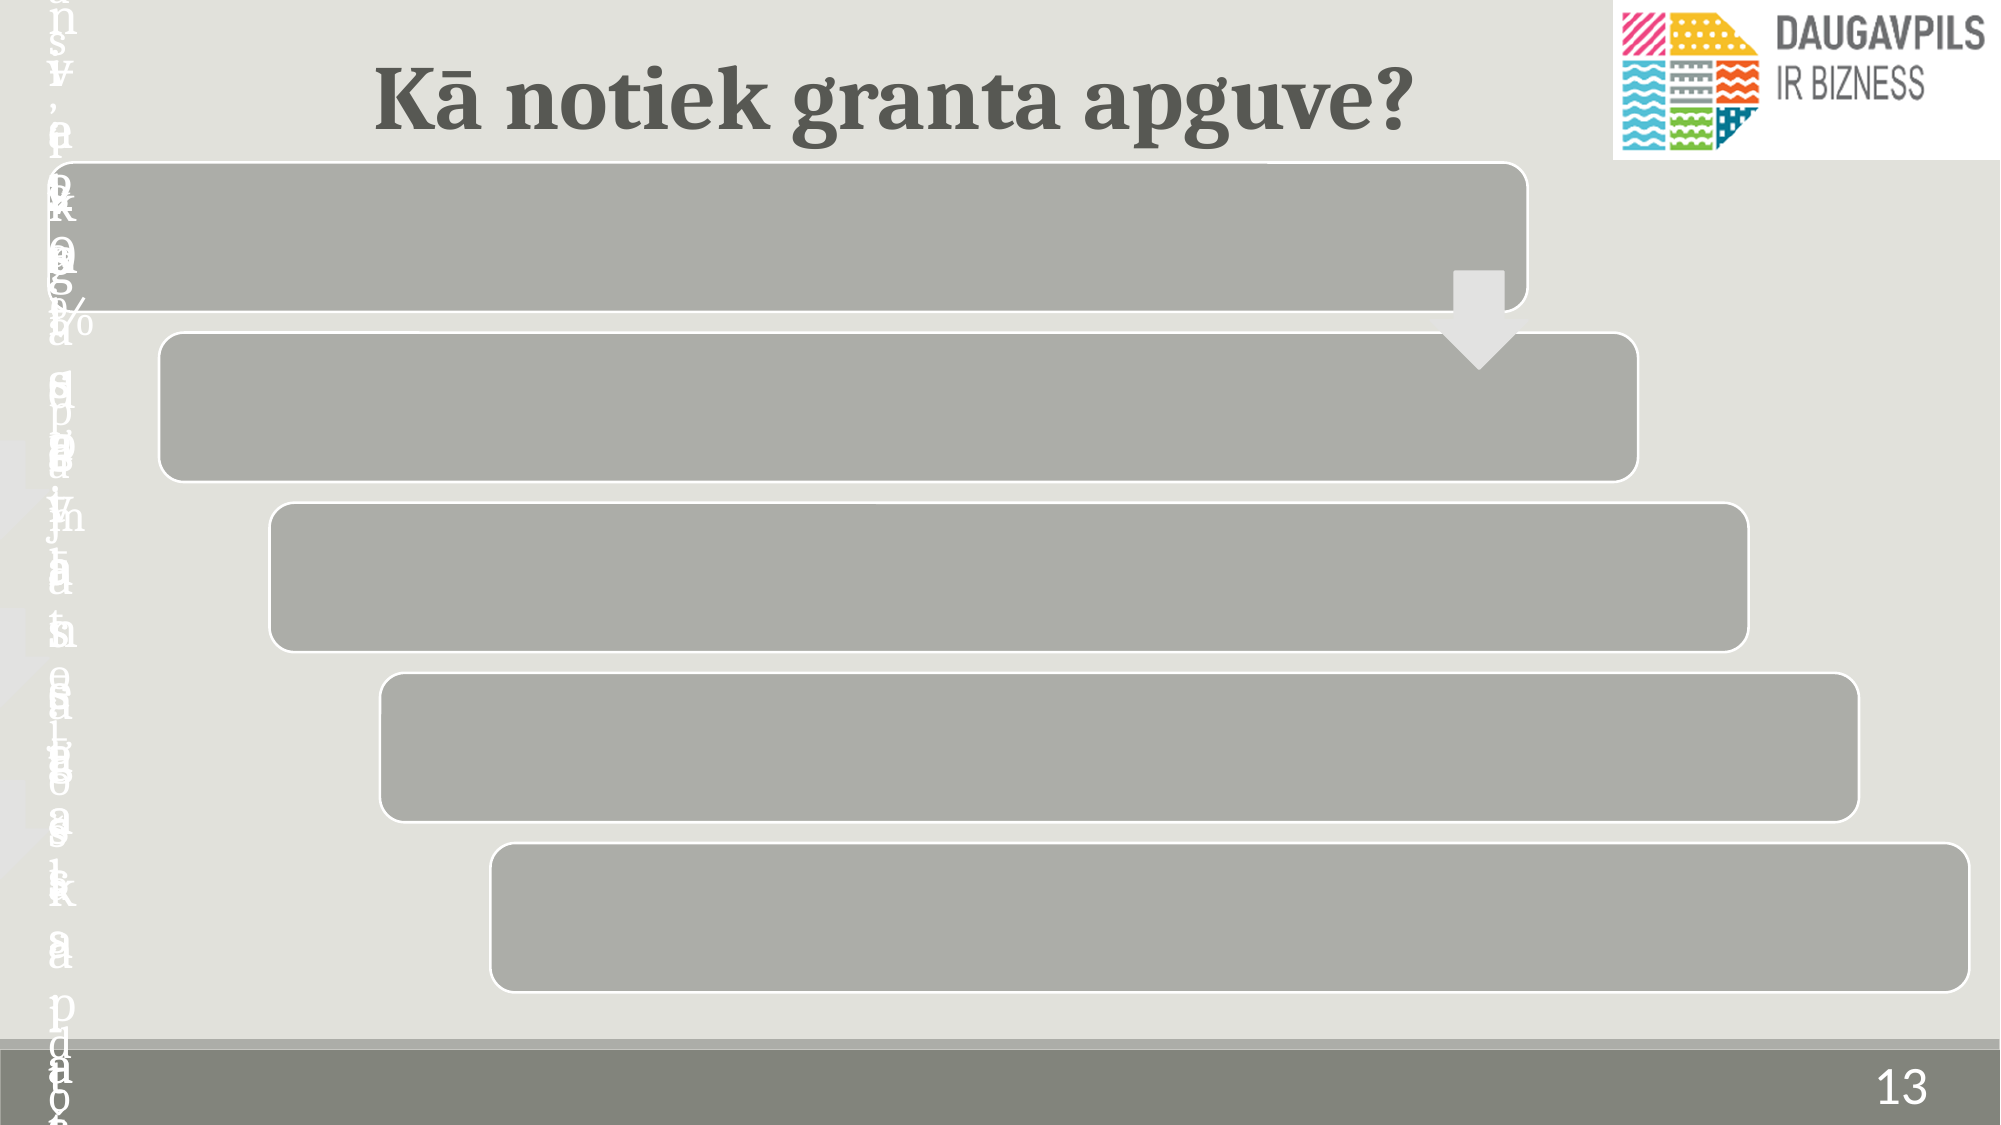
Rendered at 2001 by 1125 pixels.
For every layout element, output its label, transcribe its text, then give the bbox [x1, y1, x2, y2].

text_box Kā notiek granta apguve? [238, 30, 1553, 156]
slide_number 13 [1728, 1052, 1944, 1113]
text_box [48, 161, 1970, 993]
picture [1613, 0, 2000, 161]
